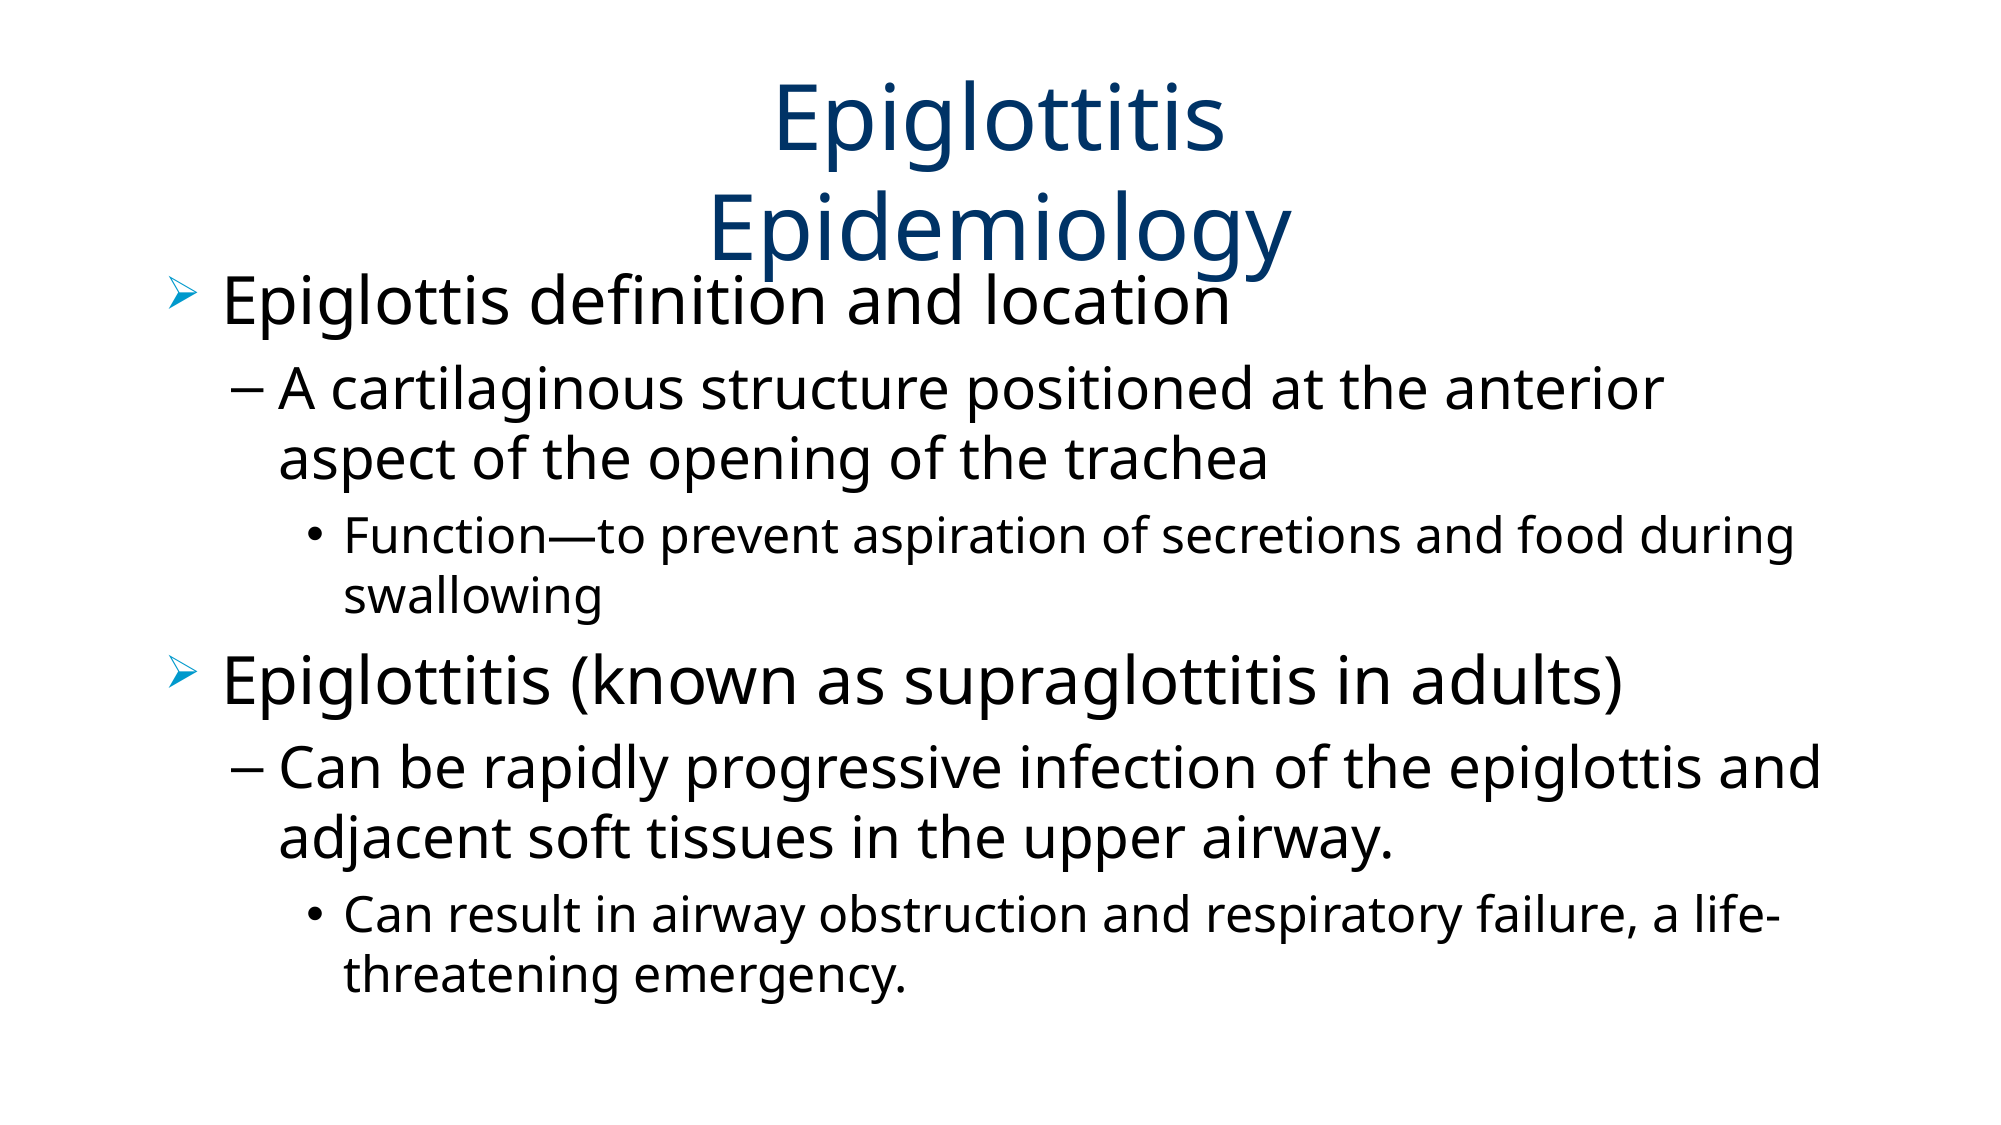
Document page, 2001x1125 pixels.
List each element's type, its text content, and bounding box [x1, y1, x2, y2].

list Epiglottis definition and location A cartilaginous structure positioned at the anterior aspect of the opening of the trachea Function—to prevent aspiration of secretions and food during swallowing Epiglottitis (known as supraglottitis in adults) Can be rapidly progressive infection of the epiglottis and adjacent soft tissues in the upper airway. Can result in airway obstruction and respiratory failure, a life-threatening emergency. [150, 249, 1850, 1050]
title Epiglottitis Epidemiology [150, 12, 1850, 249]
